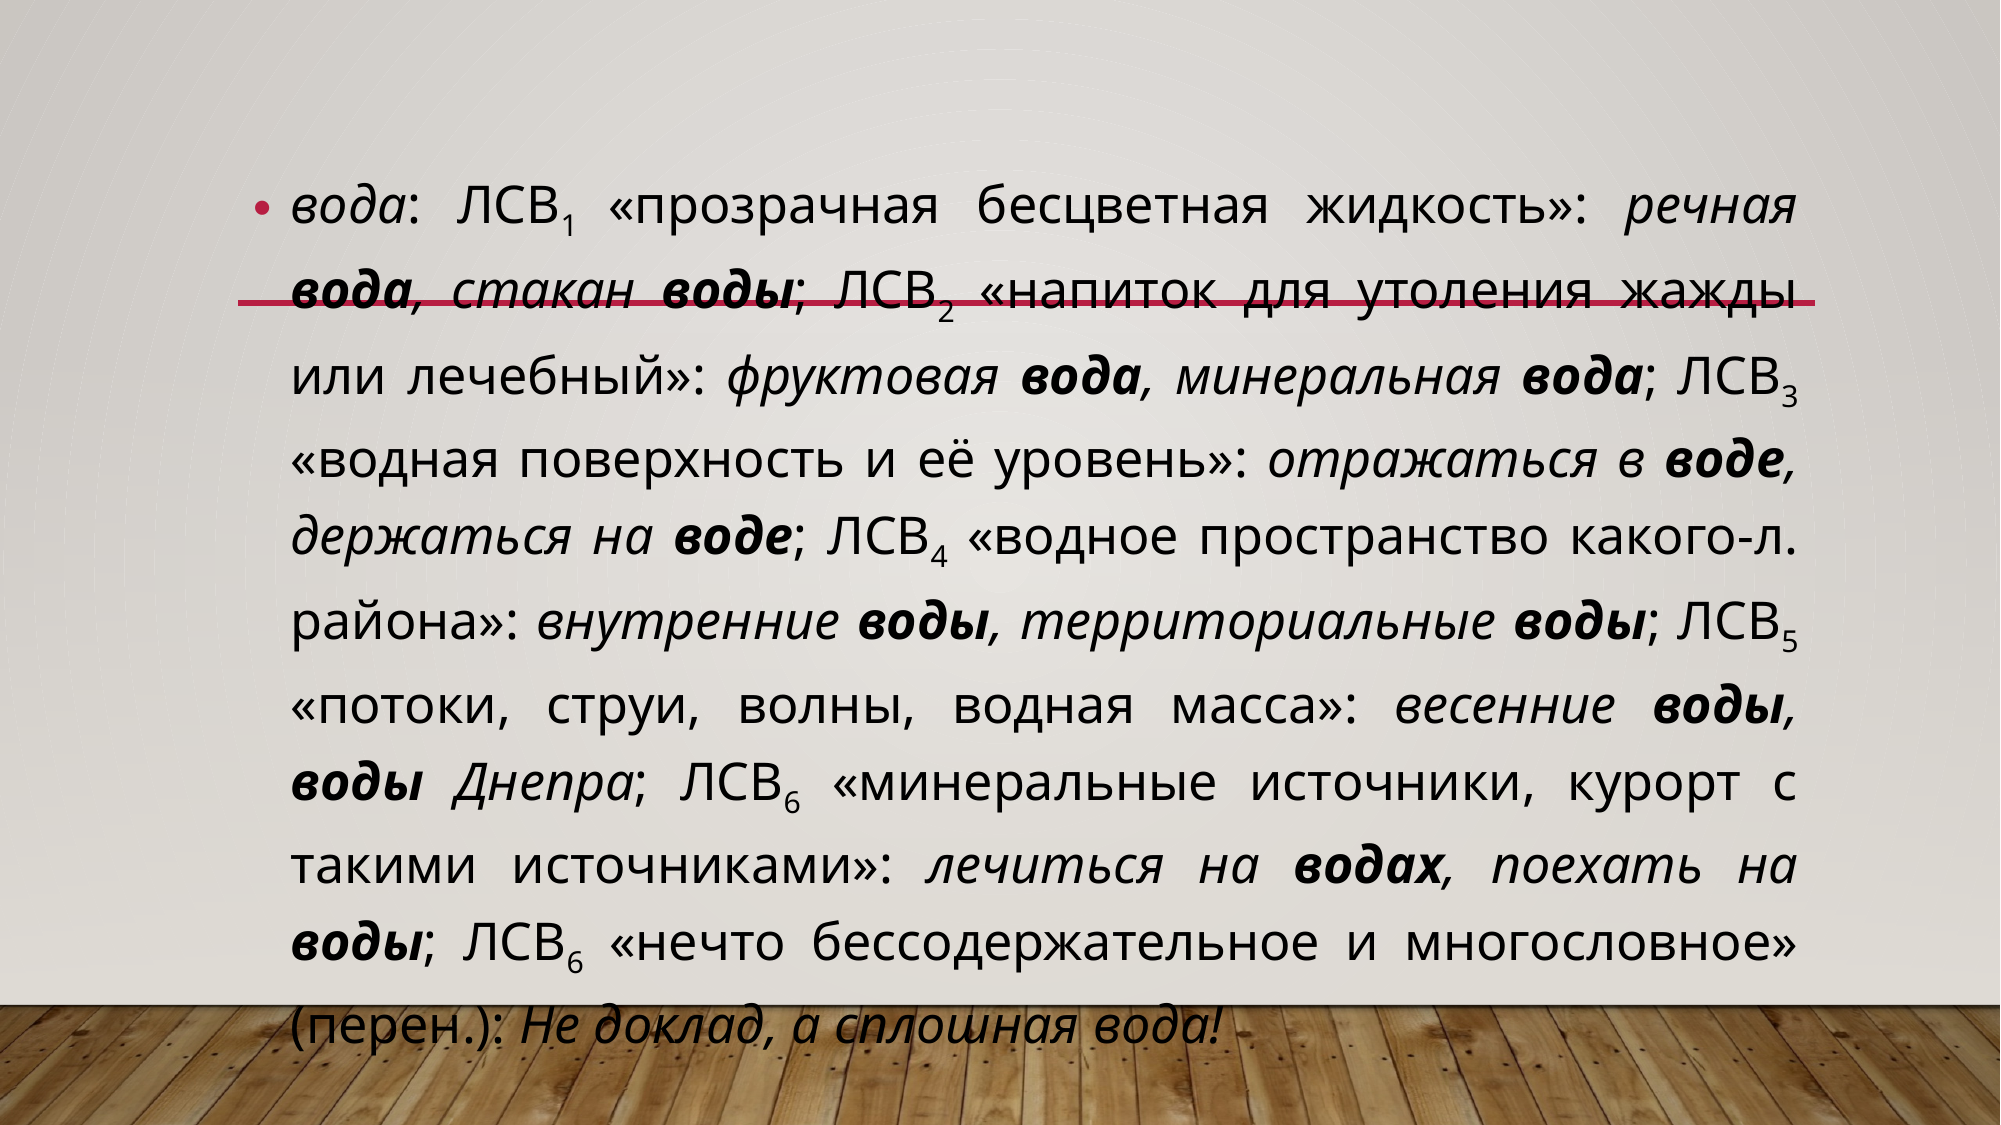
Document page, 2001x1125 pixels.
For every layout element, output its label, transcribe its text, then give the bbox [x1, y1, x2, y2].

picture [0, 1005, 2000, 1125]
list вода: ЛСВ1 «прозрачная бесцветная жидкость»: речная вода, стакан воды; ЛСВ2 «напиток для утоления жажды или лечебный»: фруктовая вода, минеральная вода; ЛСВ3 «водная поверхность и её уровень»: отражаться в воде, держаться на воде; ЛСВ4 «водное пространство какого-л. района»: внутренние воды, территориальные воды; ЛСВ5 «потоки, струи, волны, водная масса»: весенние воды, воды Днепра; ЛСВ6 «минеральные источники, курорт с такими источниками»: лечиться на водах, поехать на воды; ЛСВ6 «нечто бессодержательное и многословное» (перен.): Не доклад, а сплошная вода! [238, 149, 1814, 932]
